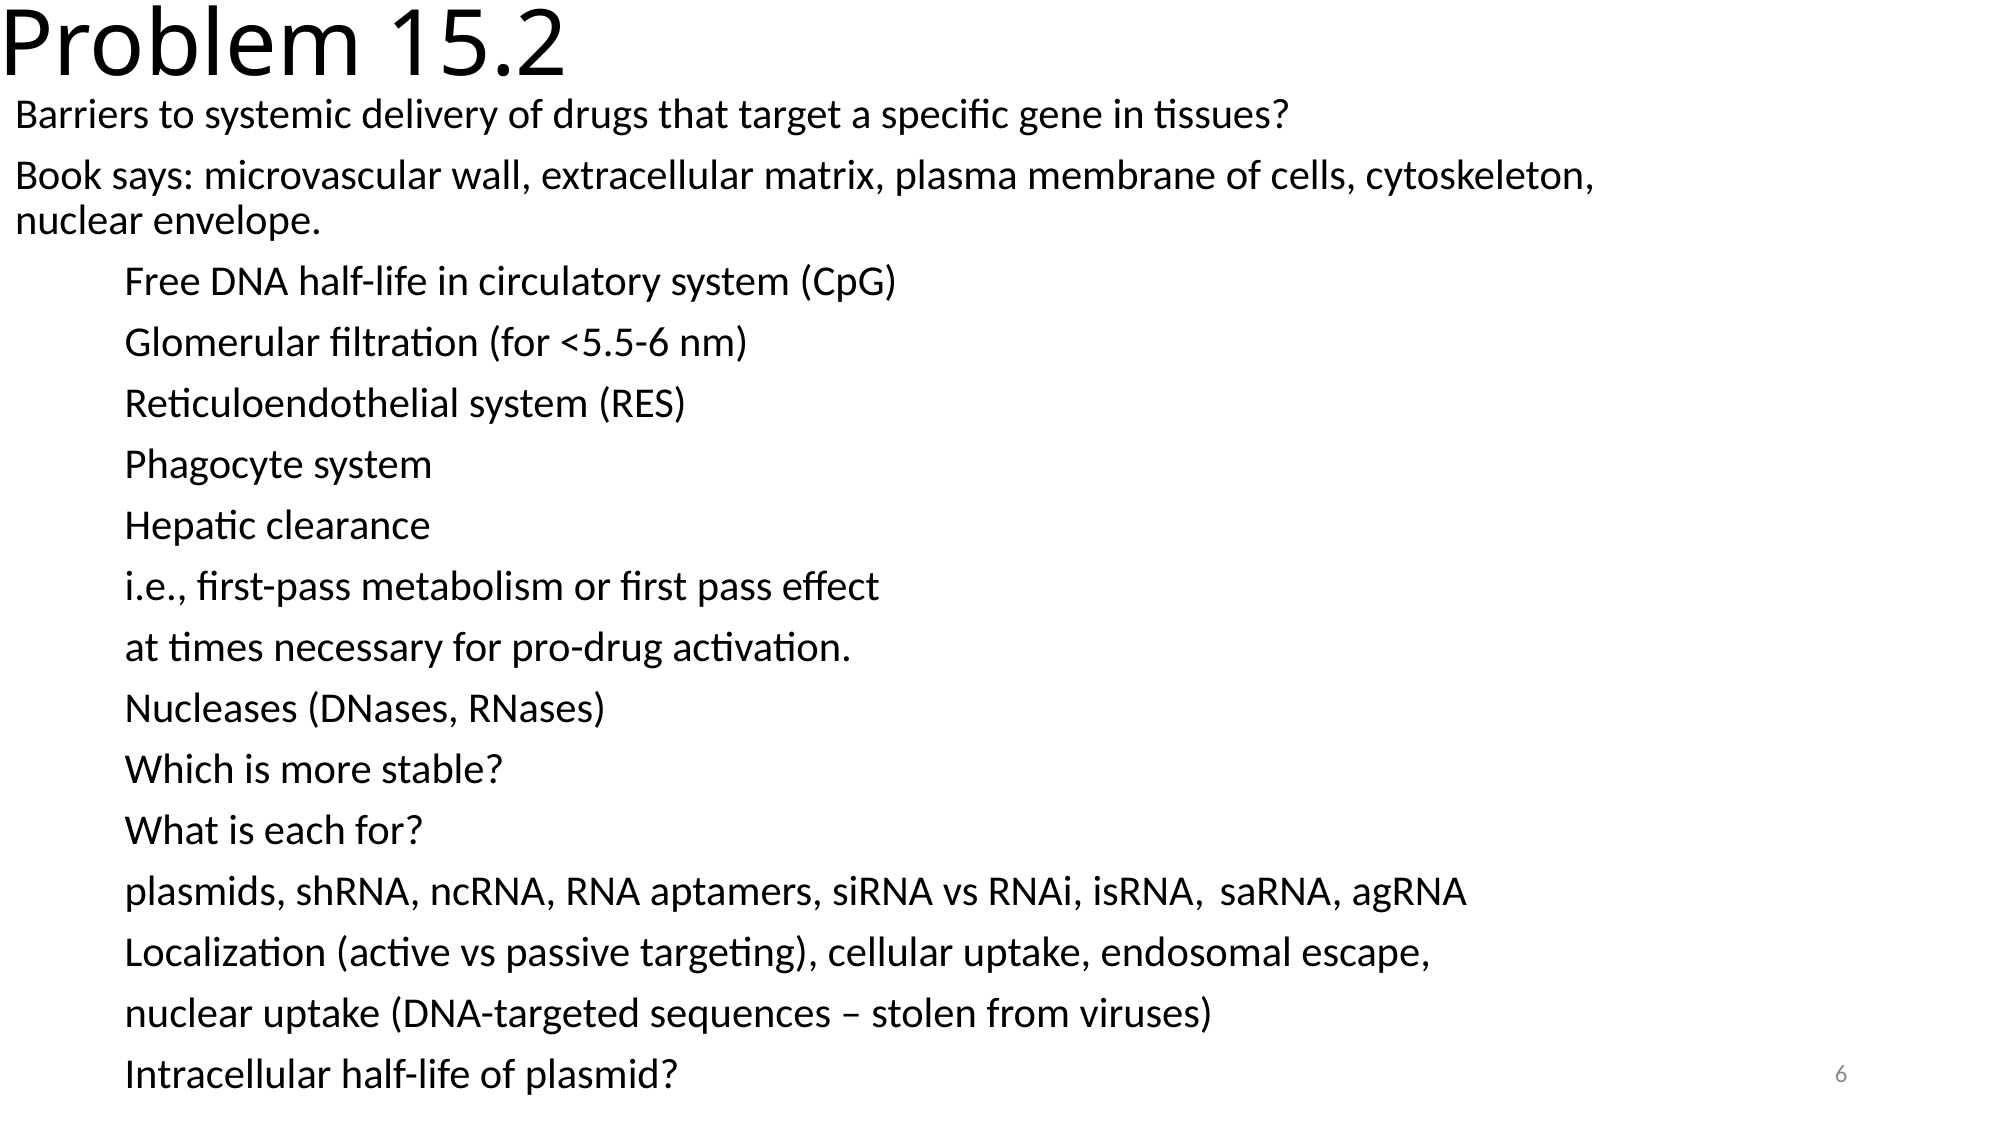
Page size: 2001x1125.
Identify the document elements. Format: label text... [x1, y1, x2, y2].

title Problem 15.2 [0, 0, 1709, 84]
list Barriers to systemic delivery of drugs that target a specific gene in tissues? Book says: microvascular wall, extracellular matrix, plasma membrane of cells, cytoskeleton, nuclear envelope. Free DNA half-life in circulatory system (CpG) Glomerular filtration (for <5.5-6 nm) Reticuloendothelial system (RES) Phagocyte system Hepatic clearance i.e., first-pass metabolism or first pass effect at times necessary for pro-drug activation. Nucleases (DNases, RNases) Which is more stable? What is each for? plasmids, shRNA, ncRNA, RNA aptamers, siRNA vs RNAi, isRNA, saRNA, agRNA Localization (active vs passive targeting), cellular uptake, endosomal escape, nuclear uptake (DNA-targeted sequences – stolen from viruses) Intracellular half-life of plasmid? [0, 84, 1725, 1125]
slide_number 6 [1412, 1042, 1863, 1103]
